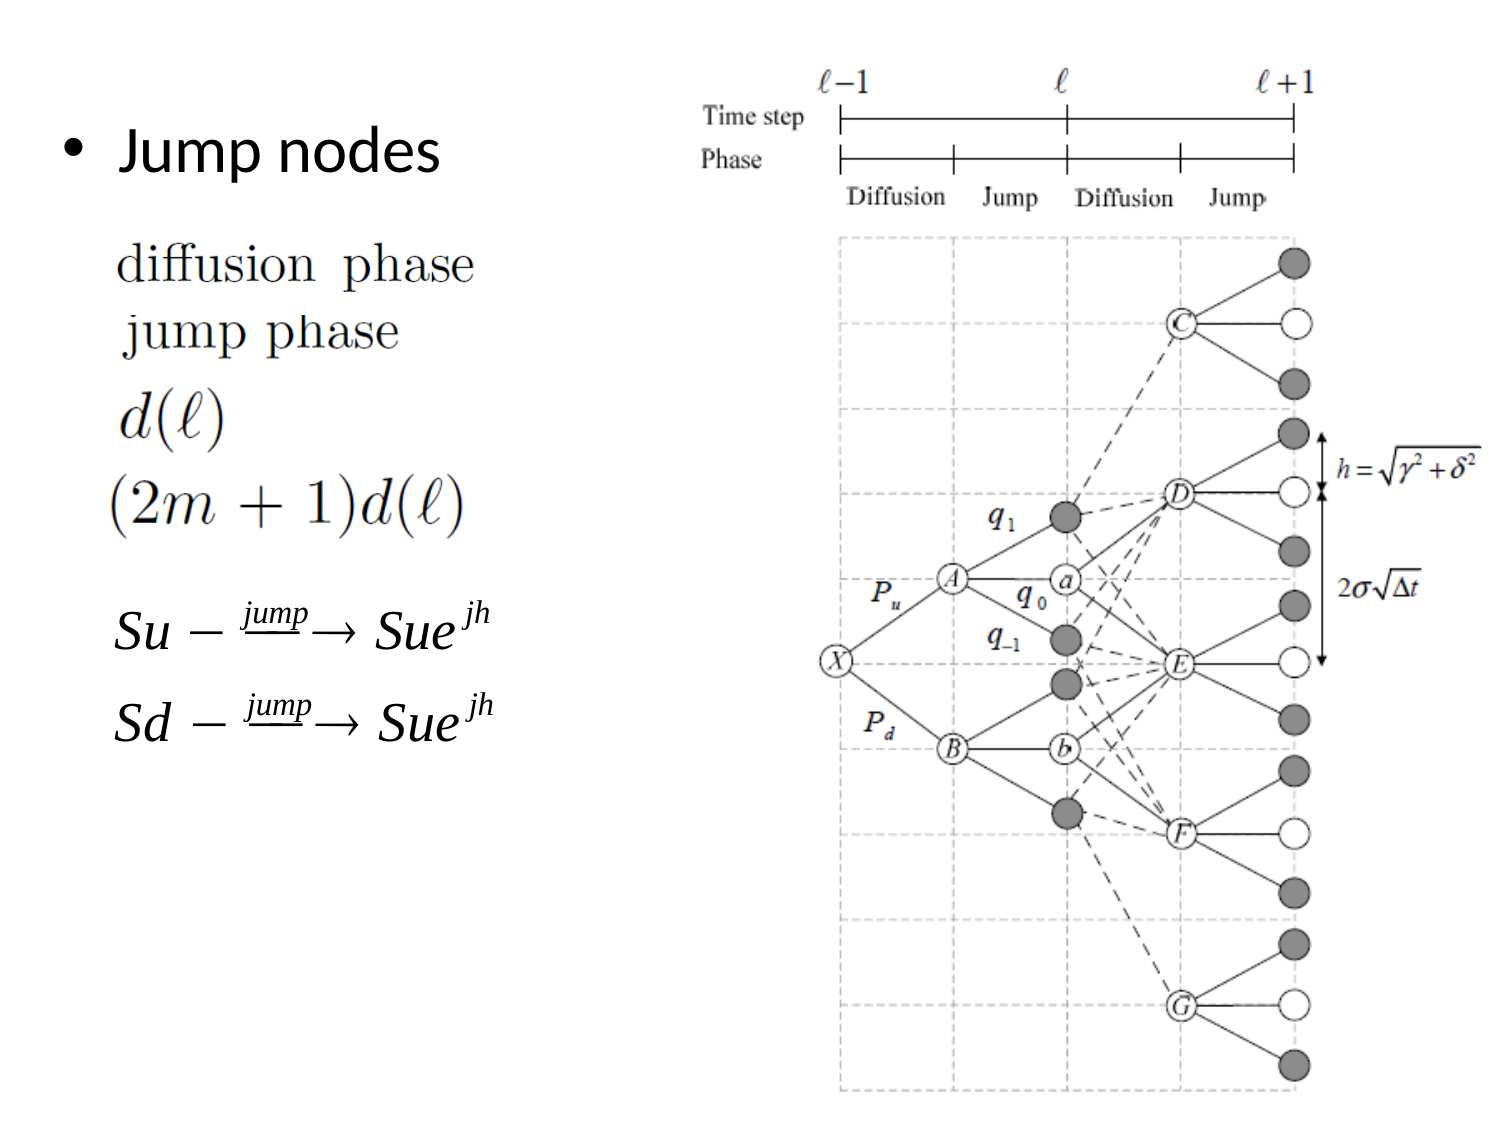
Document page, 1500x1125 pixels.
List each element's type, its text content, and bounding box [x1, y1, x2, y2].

picture [669, 34, 1500, 1102]
list Jump nodes [46, 98, 523, 200]
picture [93, 222, 483, 559]
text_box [105, 585, 505, 755]
